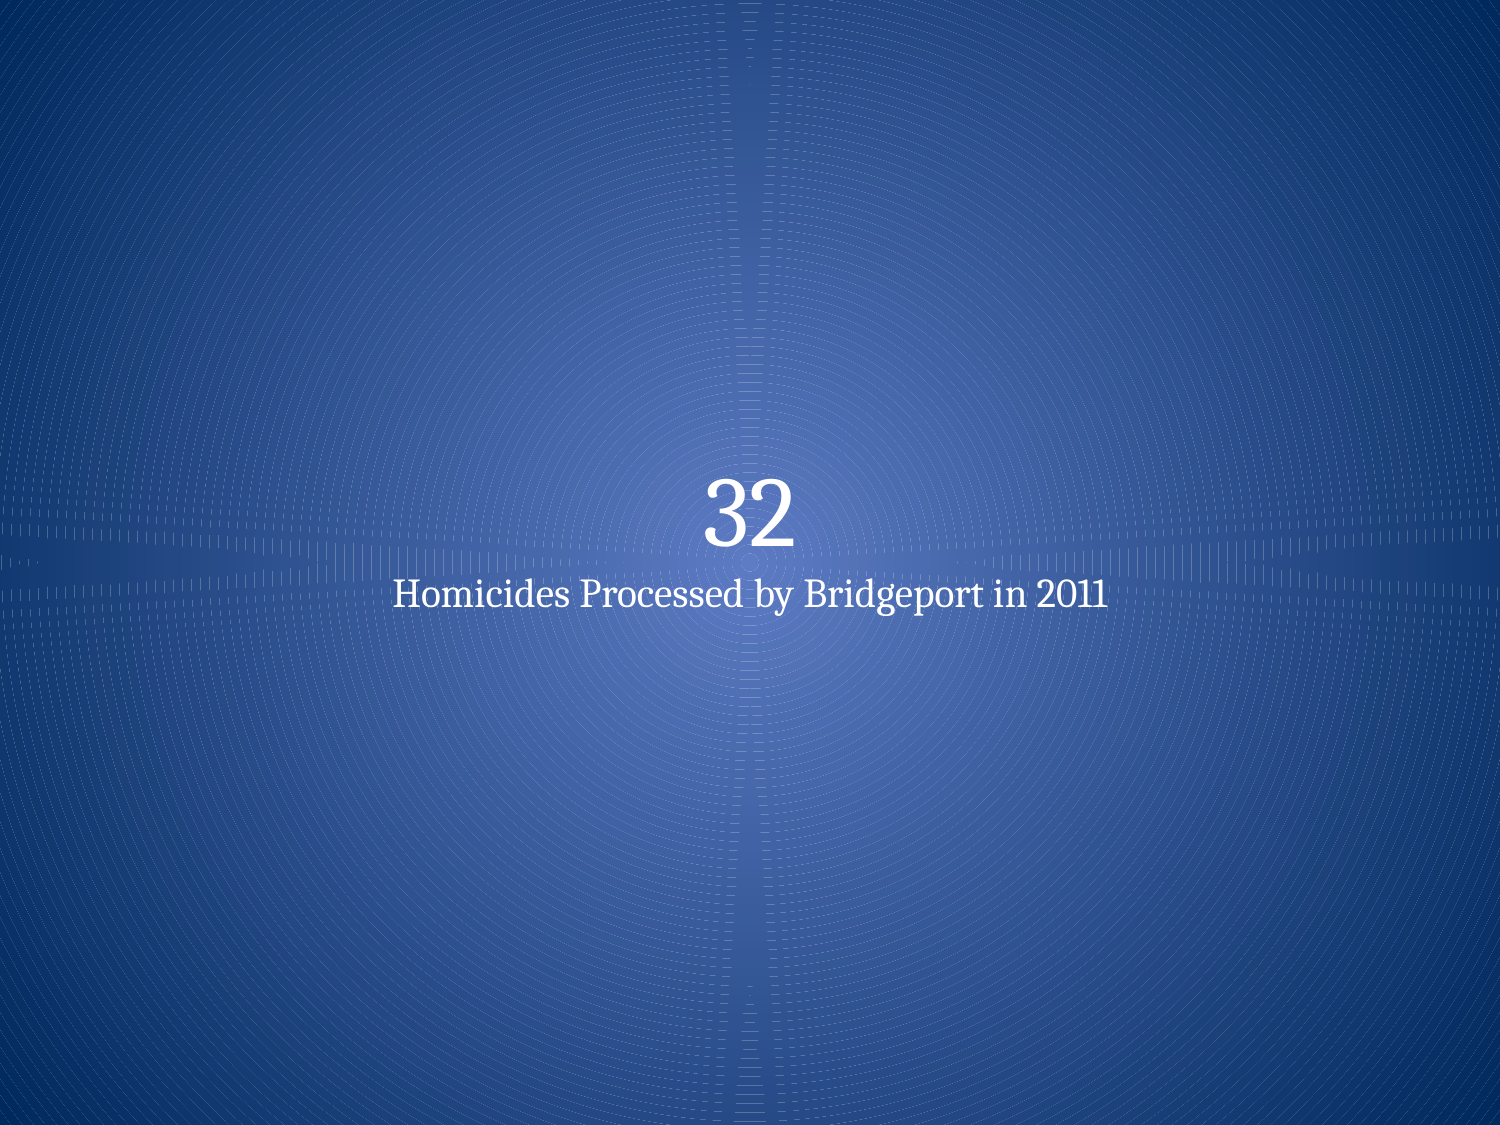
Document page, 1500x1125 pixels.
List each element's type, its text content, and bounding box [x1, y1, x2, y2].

title 32 Homicides Processed by Bridgeport in 2011 [75, 437, 1425, 625]
